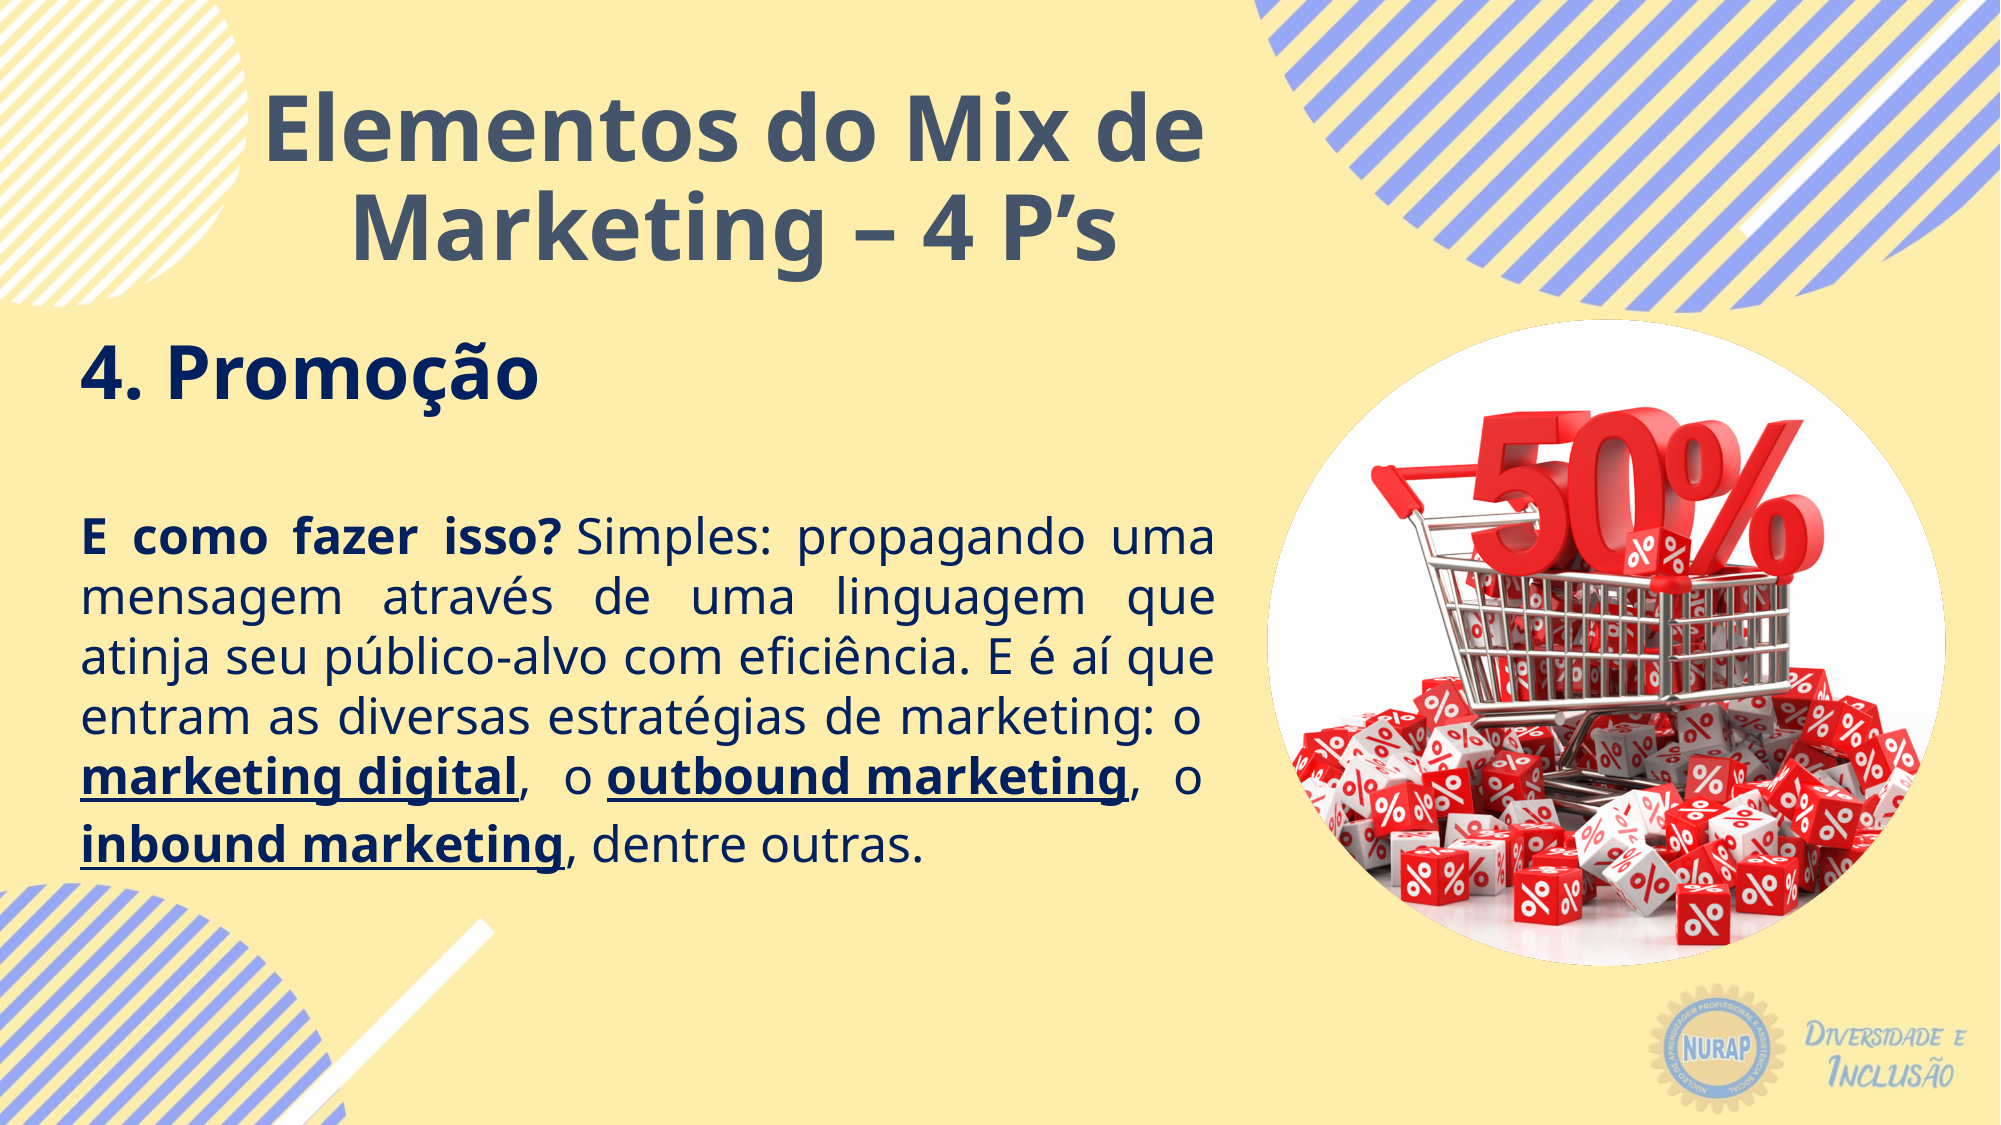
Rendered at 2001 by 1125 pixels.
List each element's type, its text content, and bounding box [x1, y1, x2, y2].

text_box 4. Promoção E como fazer isso? Simples: propagando uma mensagem através de uma linguagem que atinja seu público-alvo com eficiência. E é aí que entram as diversas estratégias de marketing: o marketing digital, o outbound marketing, o inbound marketing, dentre outras. [65, 317, 1066, 889]
picture [1066, 317, 2000, 1022]
title Elementos do Mix de Marketing – 4 P’s [65, 72, 1403, 291]
